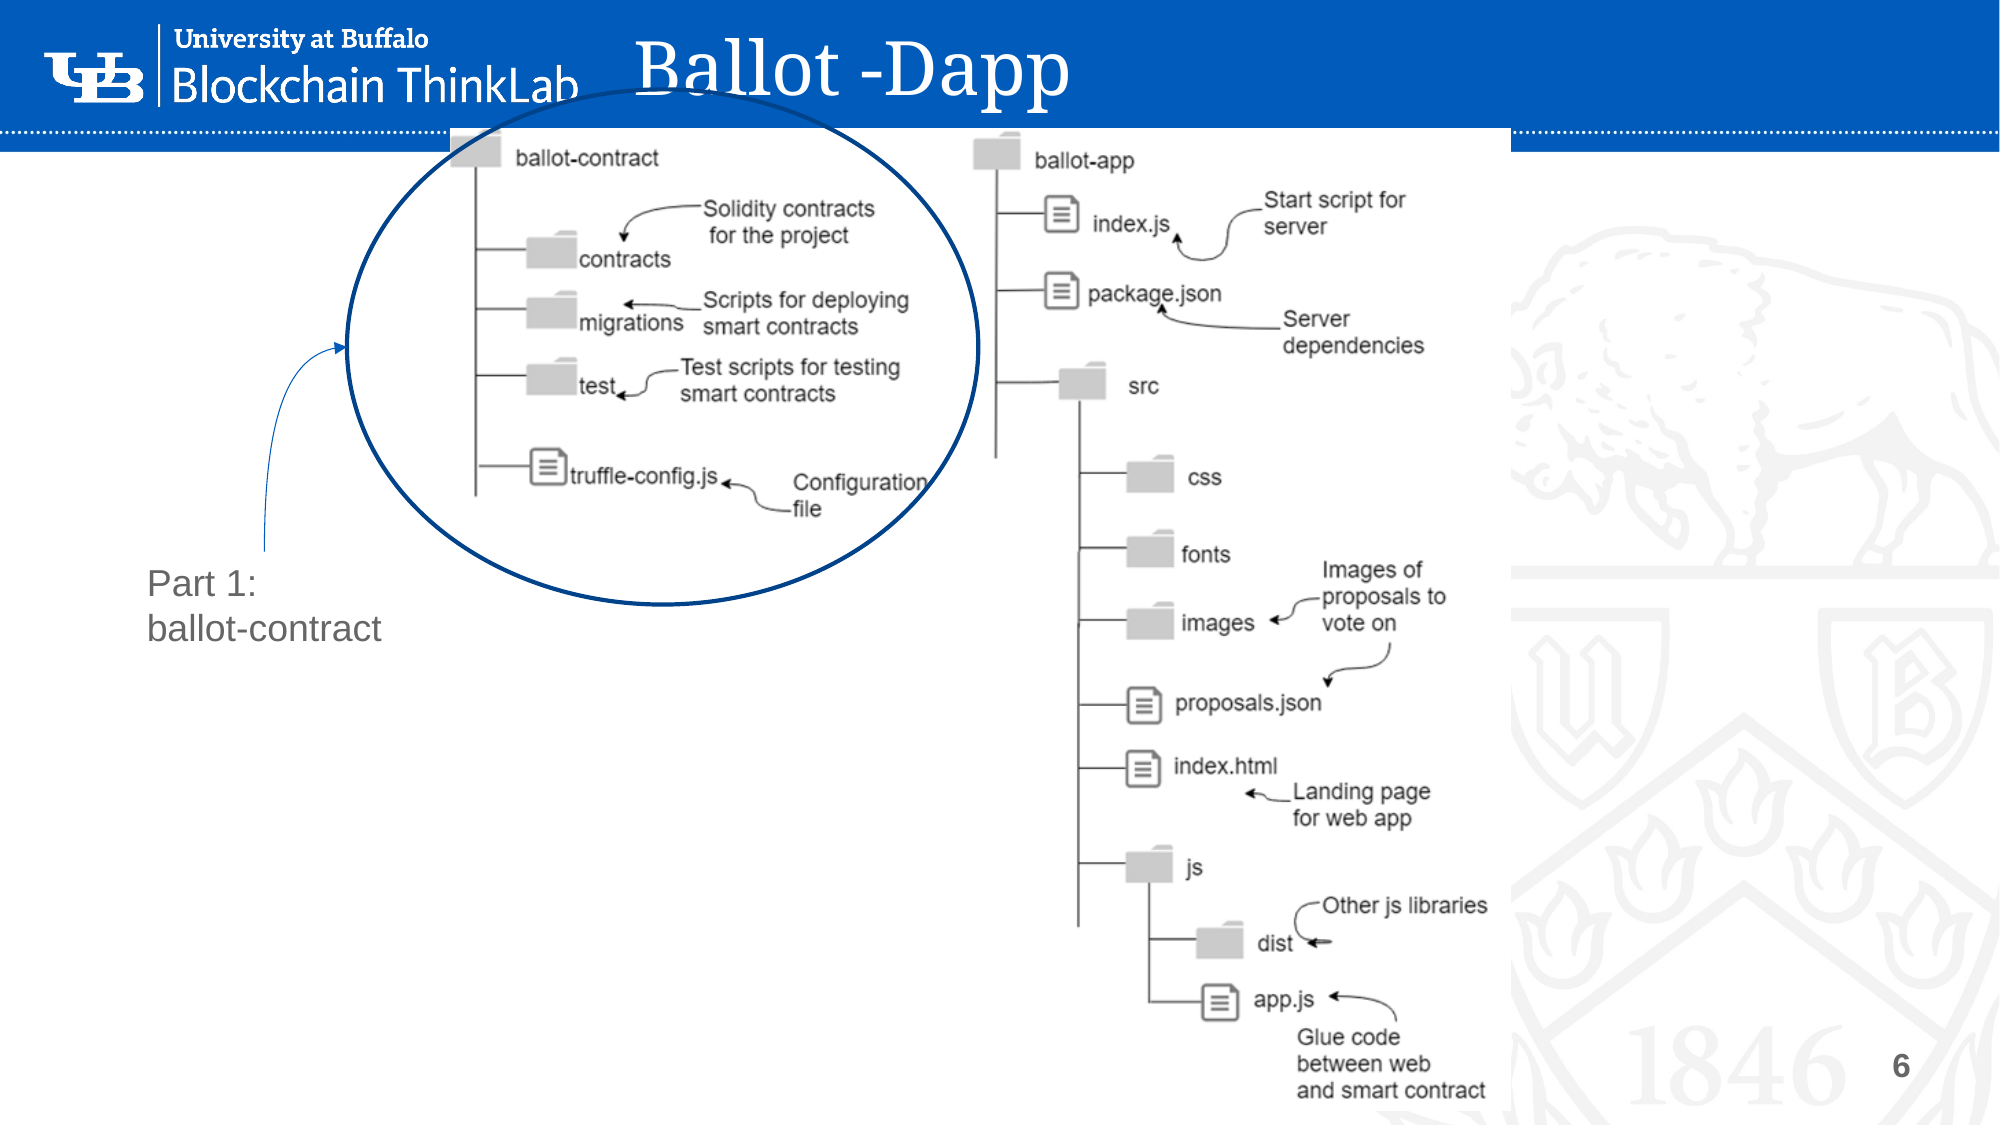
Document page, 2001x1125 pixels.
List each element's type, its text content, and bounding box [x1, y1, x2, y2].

text_box Part 1: ballot-contract [132, 551, 397, 657]
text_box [203, 407, 408, 491]
title Ballot -Dapp [618, 22, 1919, 129]
picture [0, 0, 2000, 1125]
text_box [494, 88, 832, 128]
text_box [345, 156, 449, 538]
